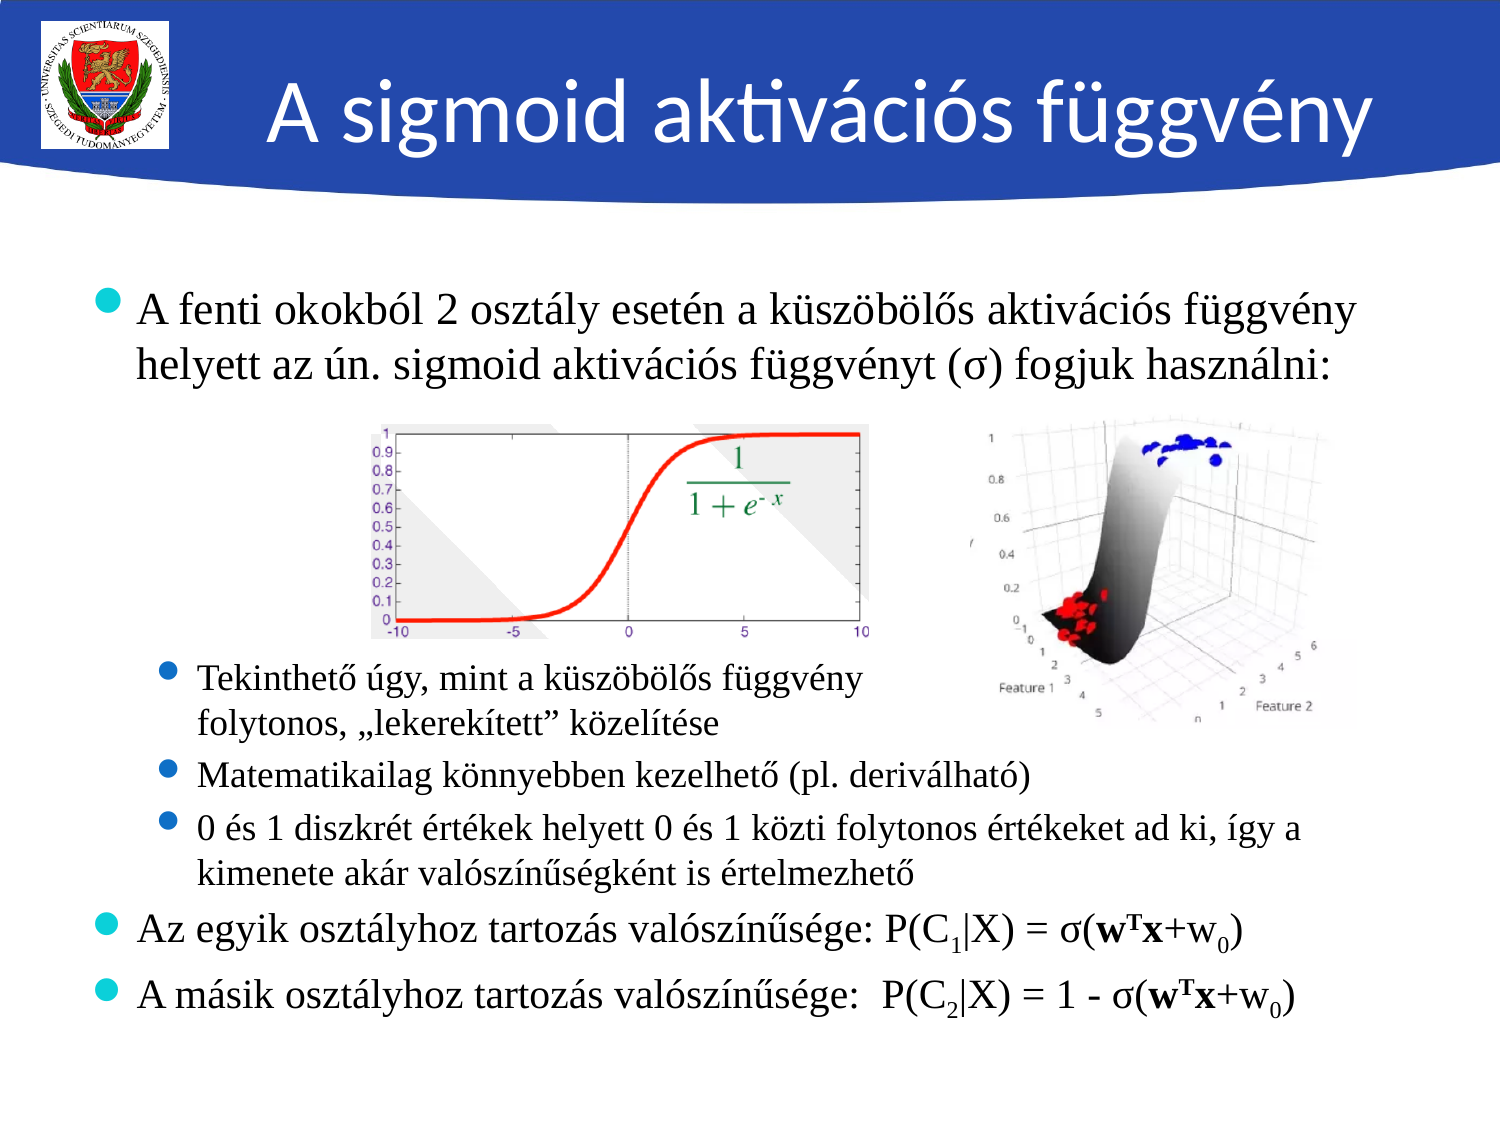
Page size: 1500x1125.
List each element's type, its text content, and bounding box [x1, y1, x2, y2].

list A fenti okokból 2 osztály esetén a küszöbölős aktivációs függvény helyett az ún. sigmoid aktivációs függvényt (σ) fogjuk használni: Tekinthető úgy, mint a küszöbölős függvény folytonos, „lekerekített” közelítése Matematikailag könnyebben kezelhető (pl. deriválható) 0 és 1 diszkrét értékek helyett 0 és 1 közti folytonos értékeket ad ki, így a kimenete akár valószínűségként is értelmezhető Az egyik osztályhoz tartozás valószínűsége: P(C1|X) = σ(wTx+w0) A másik osztályhoz tartozás valószínűsége: P(C2|X) = 1 - σ(wTx+w0) [76, 271, 1427, 1007]
text_box A sigmoid aktivációs függvény [230, 19, 1412, 161]
picture [0, 0, 1500, 1125]
